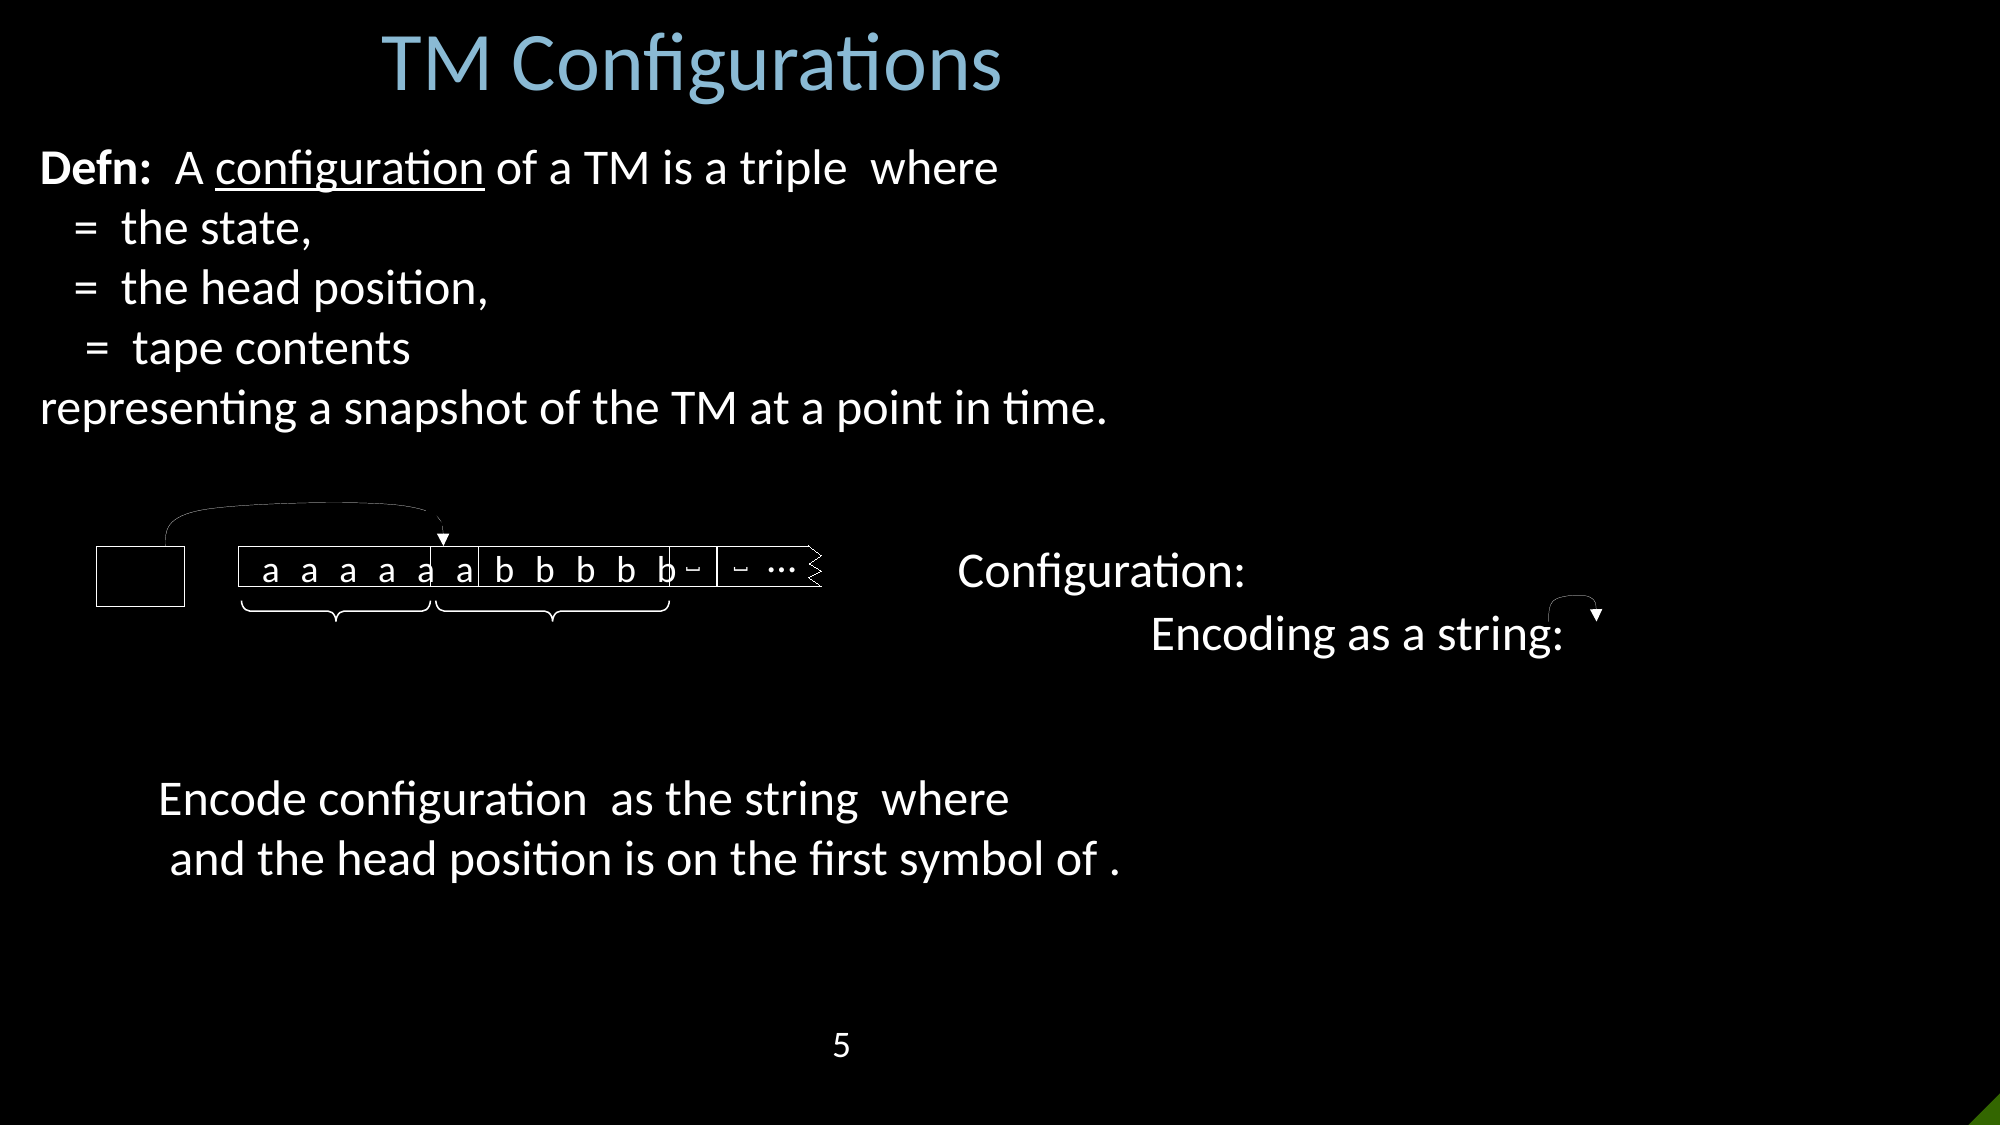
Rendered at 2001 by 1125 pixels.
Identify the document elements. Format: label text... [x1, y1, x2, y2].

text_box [241, 608, 670, 672]
text_box [1548, 595, 1603, 622]
text_box TM Configurations [0, 0, 1386, 115]
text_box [96, 478, 822, 608]
text_box [1968, 1093, 2000, 1125]
text_box 5 [817, 1012, 866, 1073]
